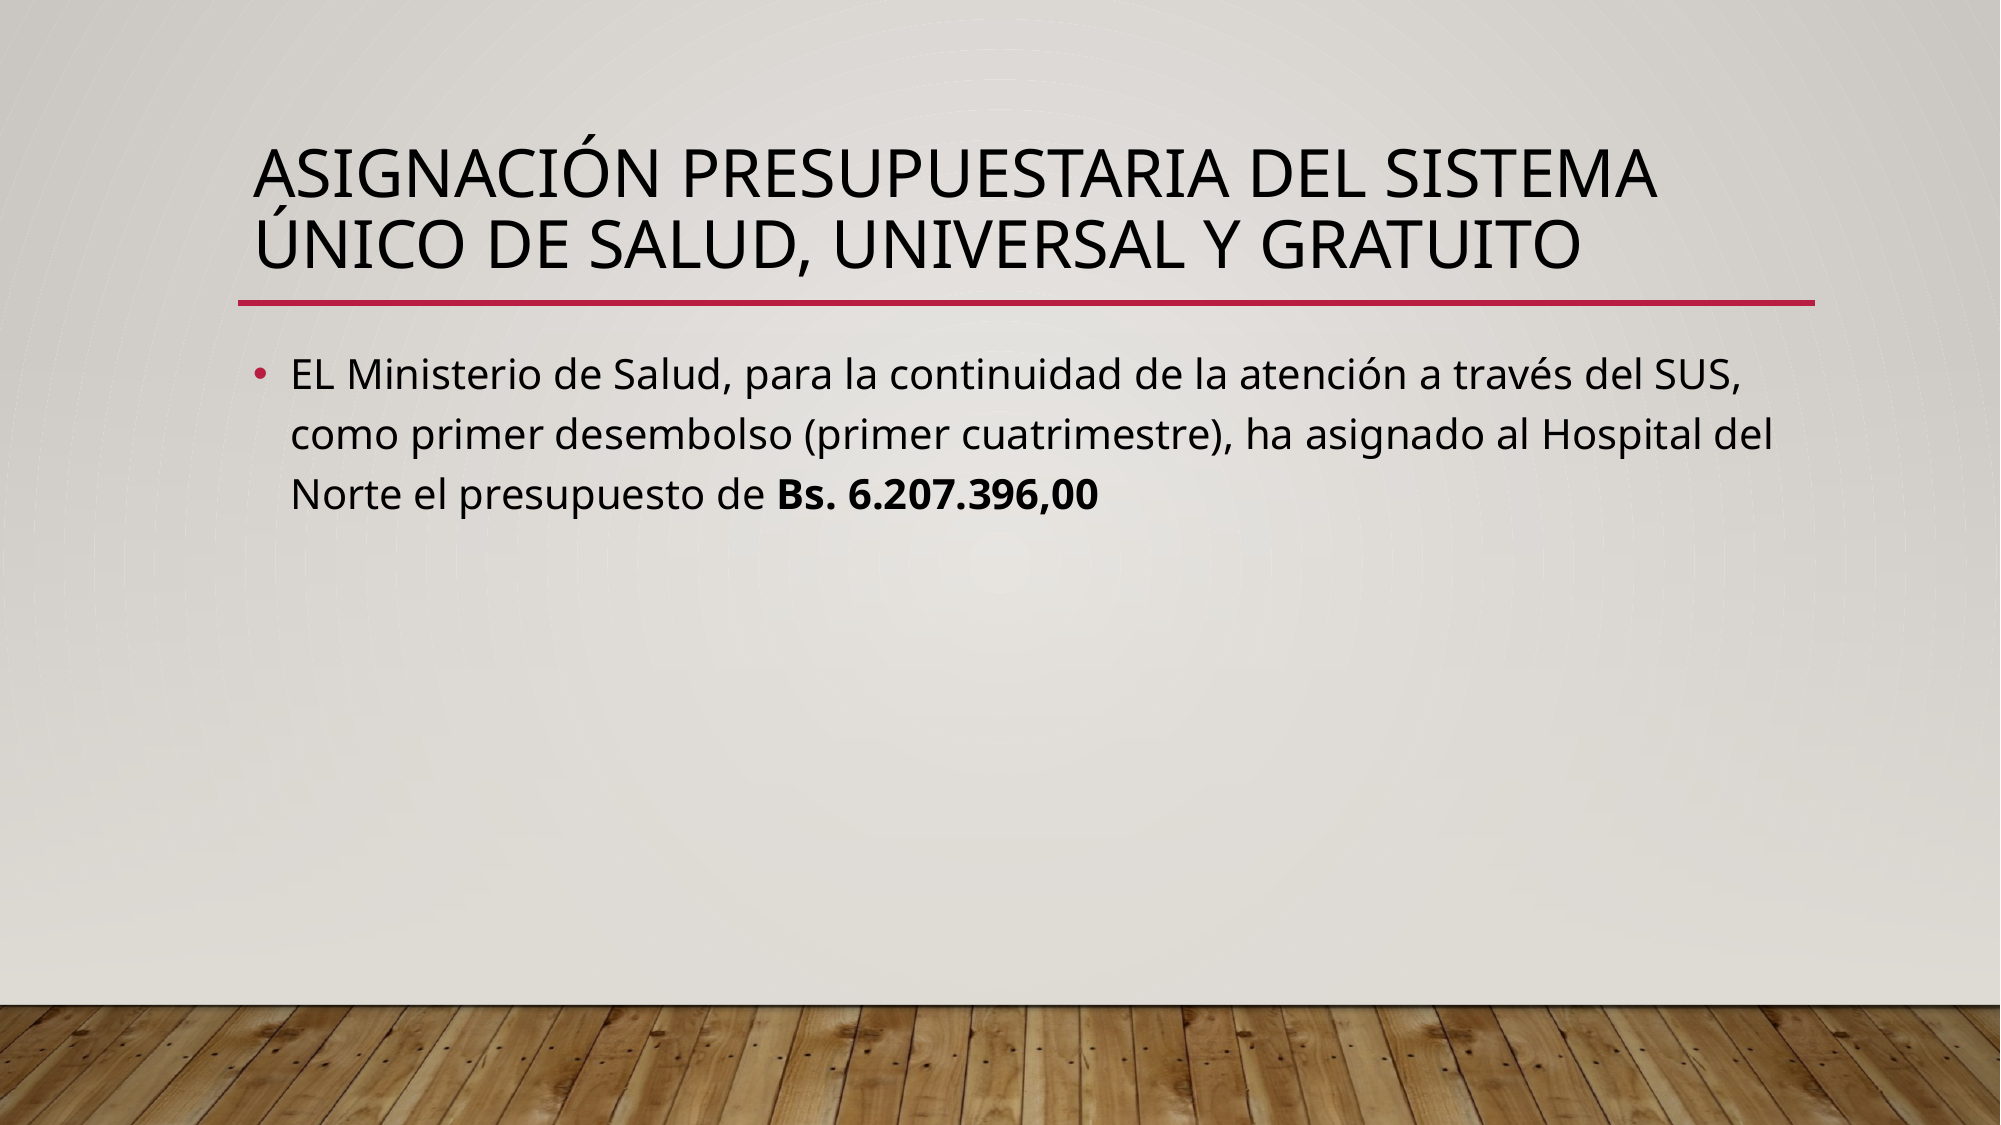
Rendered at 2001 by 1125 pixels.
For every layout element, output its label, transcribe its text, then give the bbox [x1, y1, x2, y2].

title ASIGNACIÓN PRESUPUESTARIA DEL SISTEMA ÚNICO DE SALUD, UNIVERSAL Y GRATUITO [238, 131, 1814, 305]
list EL Ministerio de Salud, para la continuidad de la atención a través del SUS, como primer desembolso (primer cuatrimestre), ha asignado al Hospital del Norte el presupuesto de Bs. 6.207.396,00 [238, 330, 1814, 897]
picture [0, 1005, 2000, 1125]
